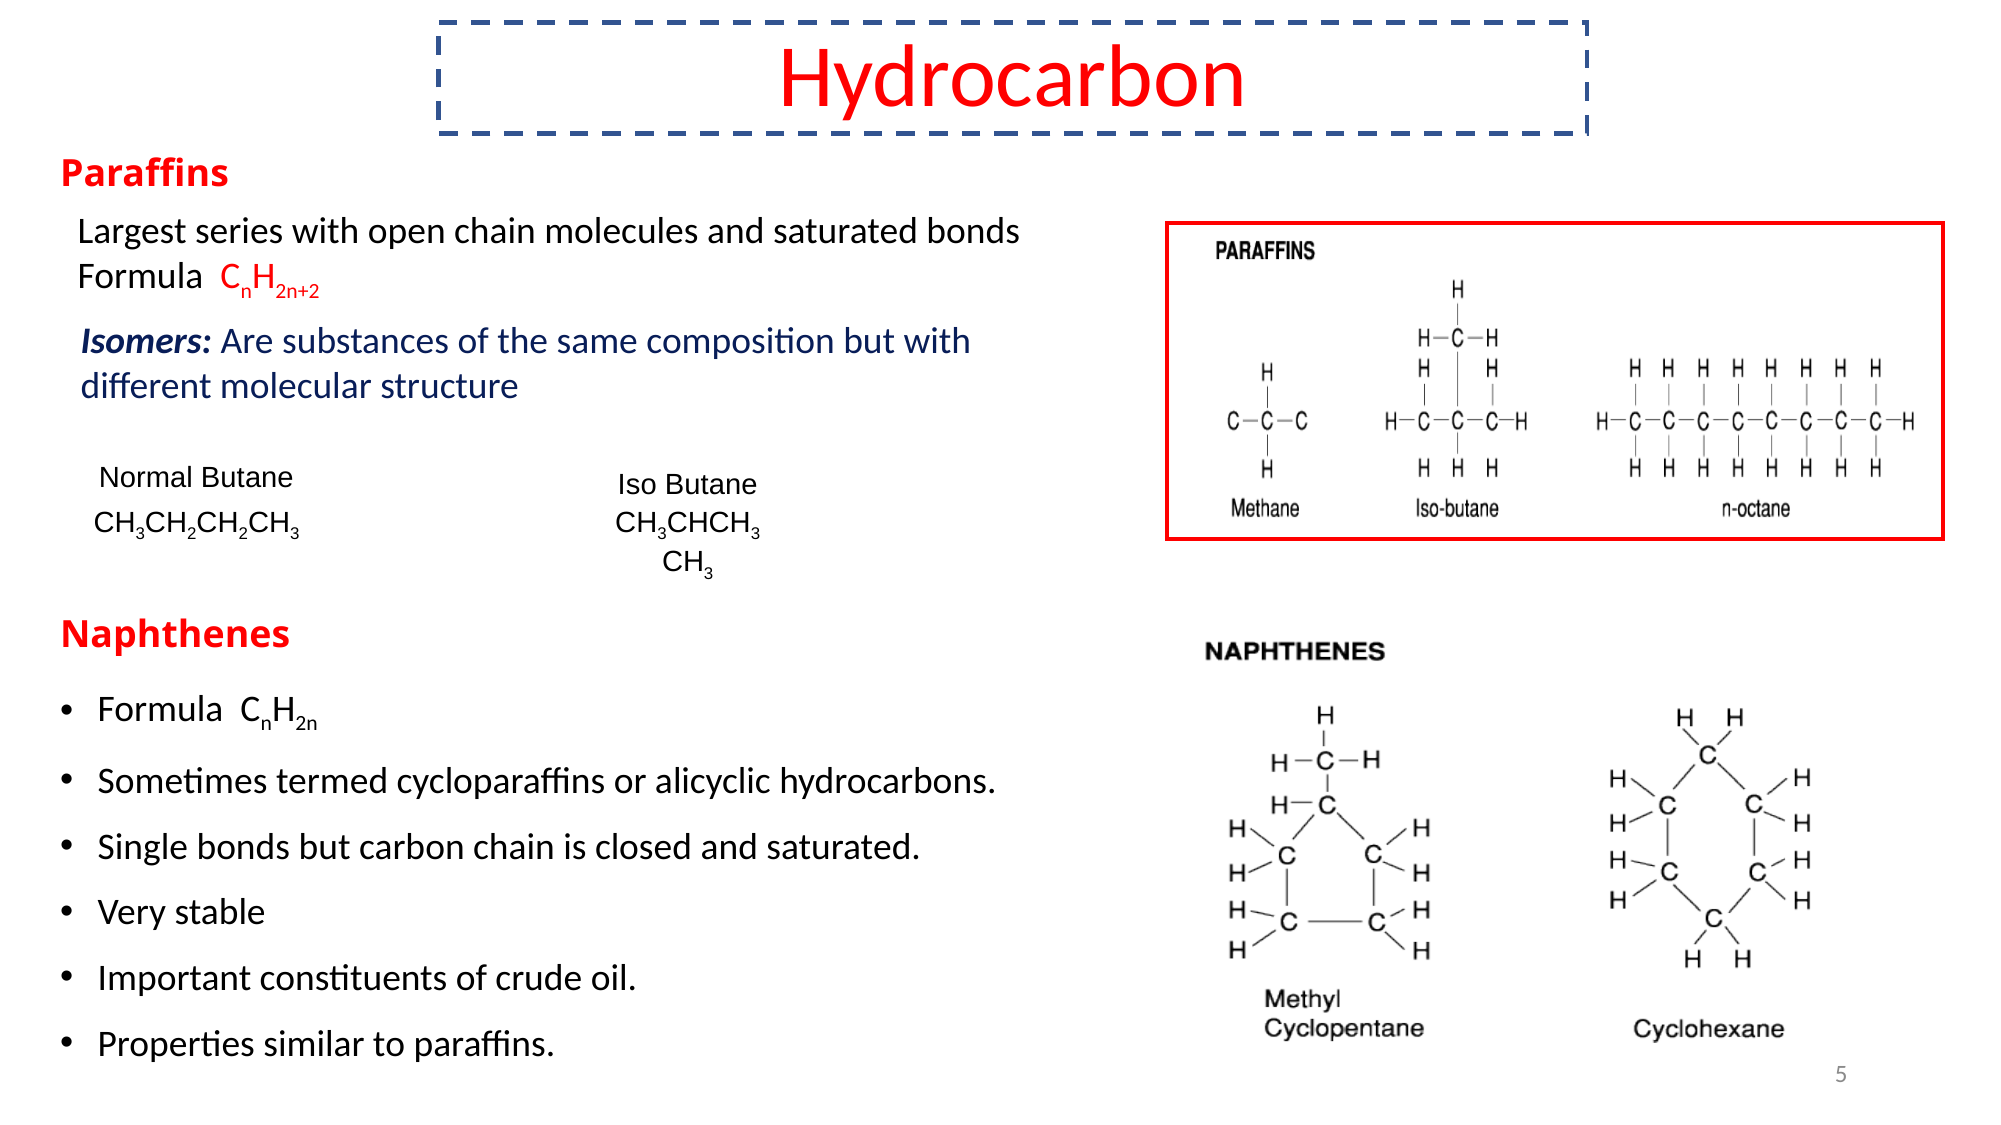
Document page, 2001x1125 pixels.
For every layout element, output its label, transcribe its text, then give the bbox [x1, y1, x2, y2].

text_box Paraffins [45, 141, 251, 202]
list Formula CnH2n Sometimes termed cycloparaffins or alicyclic hydrocarbons. Single bonds but carbon chain is closed and saturated. Very stable Important constituents of crude oil. Properties similar to paraffins. [45, 676, 1076, 1103]
text_box Naphthenes [45, 603, 310, 663]
text_box CH3CHCH3 CH3 [600, 495, 776, 590]
text_box CH3CH2CH2CH3 [55, 495, 338, 551]
text_box Isomers: Are substances of the same composition but with different molecular structure. [65, 308, 1076, 414]
text_box Normal Butane [65, 451, 327, 495]
title Hydrocarbon [437, 21, 1588, 134]
picture [1204, 637, 1812, 1043]
slide_number 5 [1412, 1042, 1863, 1103]
text_box Largest series with open chain molecules and saturated bonds Formula CnH2n+2nds [63, 198, 1056, 310]
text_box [1167, 223, 1944, 540]
text_box Iso Butane [589, 457, 787, 508]
